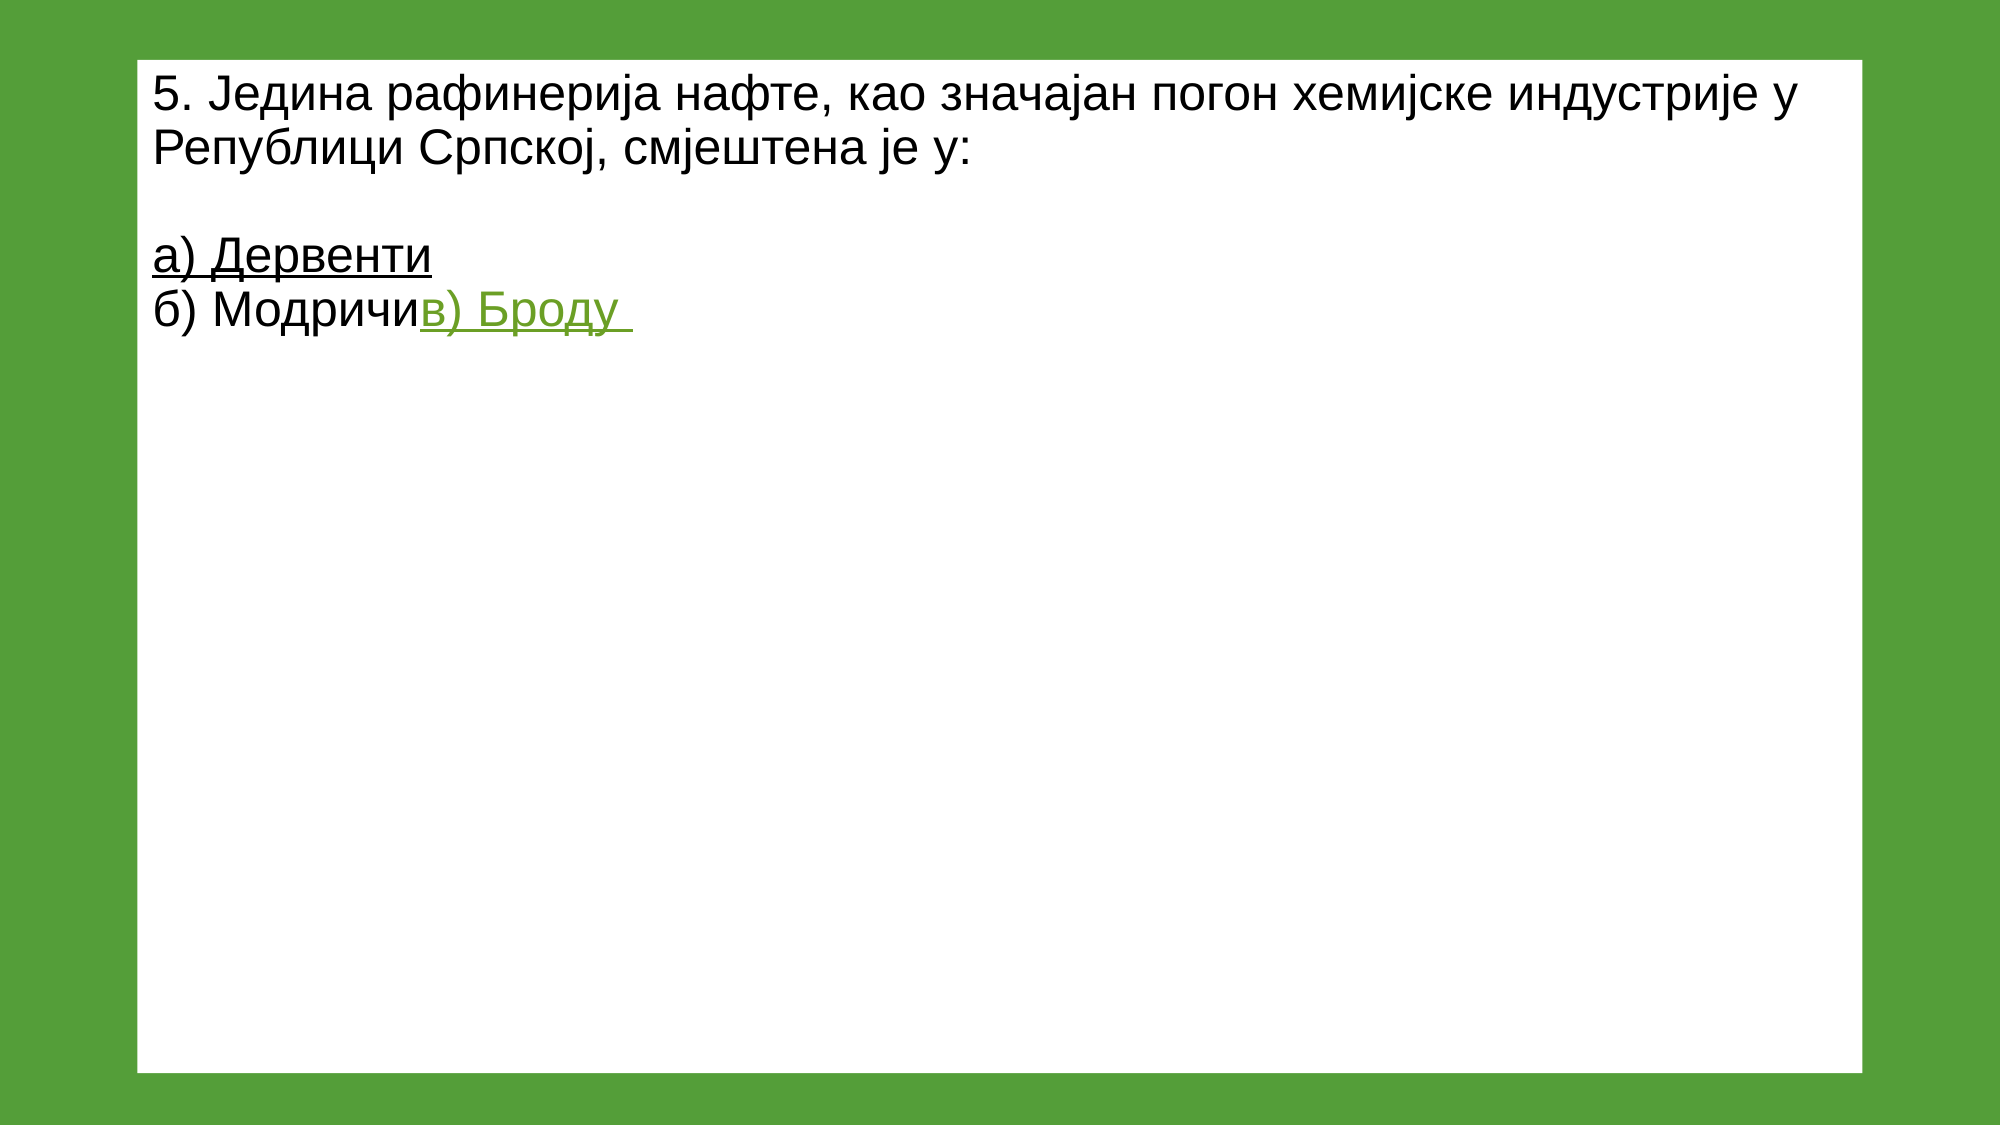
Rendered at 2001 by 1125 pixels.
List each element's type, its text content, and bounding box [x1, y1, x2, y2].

title 5. Једина рафинерија нафте, као значајан погон хемијске индустрије у Републици Српској, смјештена је у: а) Дервенти б) Модричи в) Броду [137, 59, 1863, 1074]
